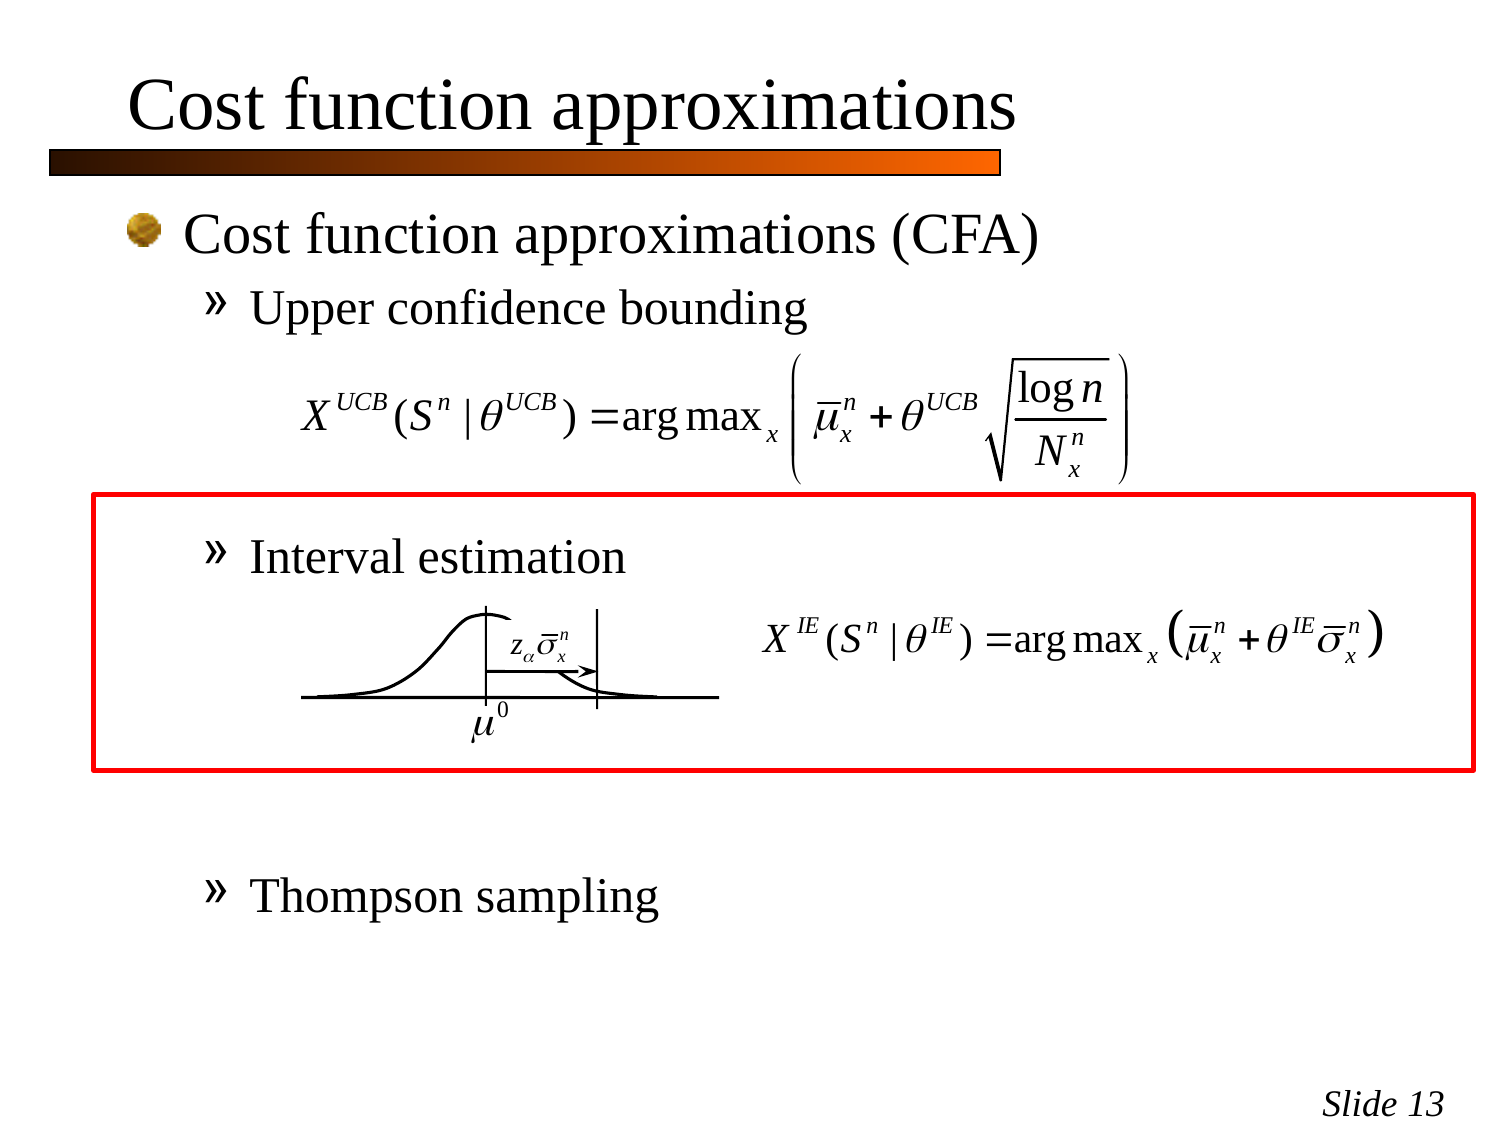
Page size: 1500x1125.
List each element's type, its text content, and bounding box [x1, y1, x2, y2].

list Cost function approximations (CFA) Upper confidence bounding Interval estimation Thompson sampling [112, 771, 1388, 1000]
text_box [93, 494, 1474, 771]
list Cost function approximations (CFA) Upper confidence bounding Interval estimation Thompson sampling [112, 187, 1388, 494]
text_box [291, 344, 1142, 495]
title Cost function approximations [112, 50, 1388, 150]
picture [127, 213, 161, 247]
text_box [300, 603, 1388, 753]
text_box Slide 13 [1227, 1071, 1500, 1125]
